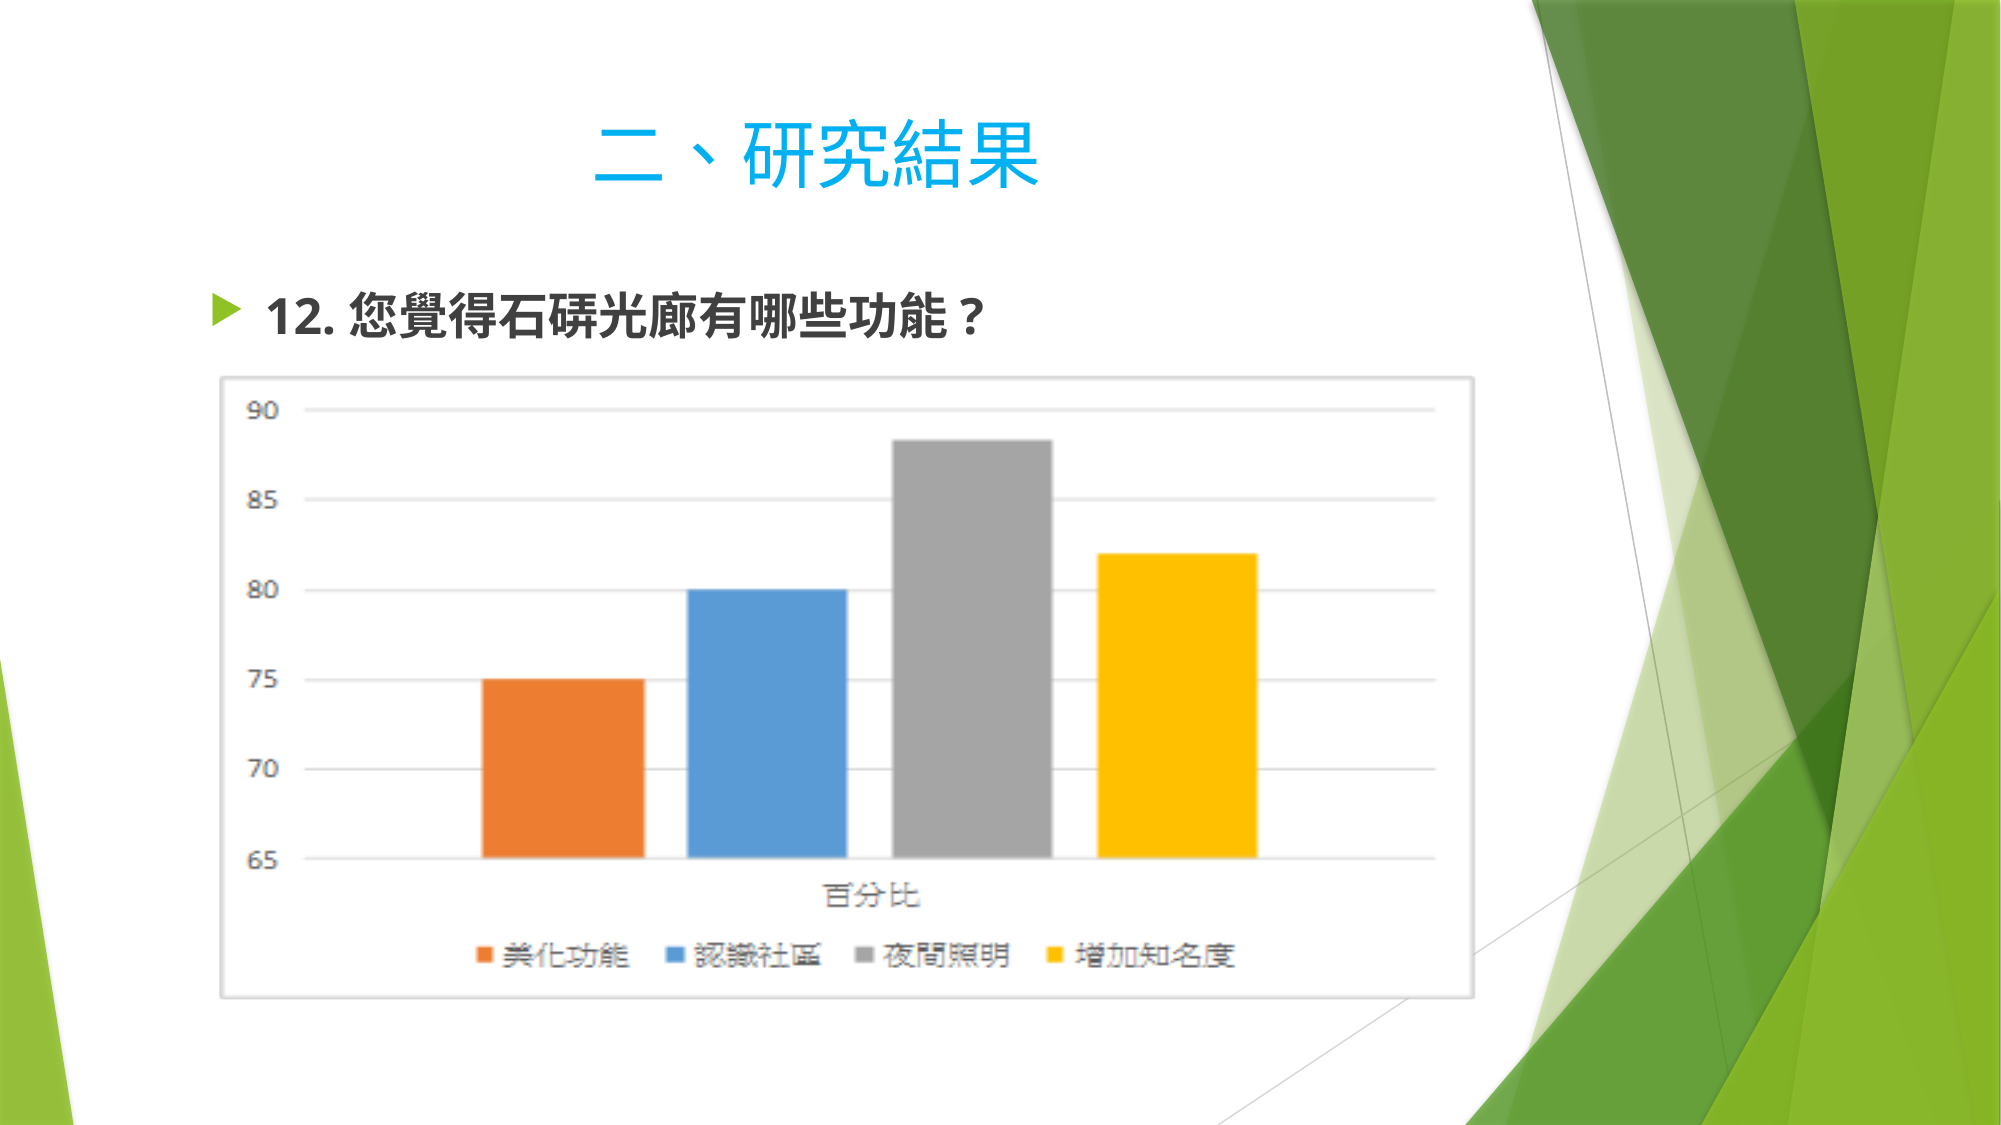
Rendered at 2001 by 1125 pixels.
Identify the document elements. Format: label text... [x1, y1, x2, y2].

list 12.您覺得石硦光廊有哪些功能? [193, 277, 1919, 992]
picture [209, 368, 1495, 1015]
title 二、研究結果 [111, 99, 1522, 317]
